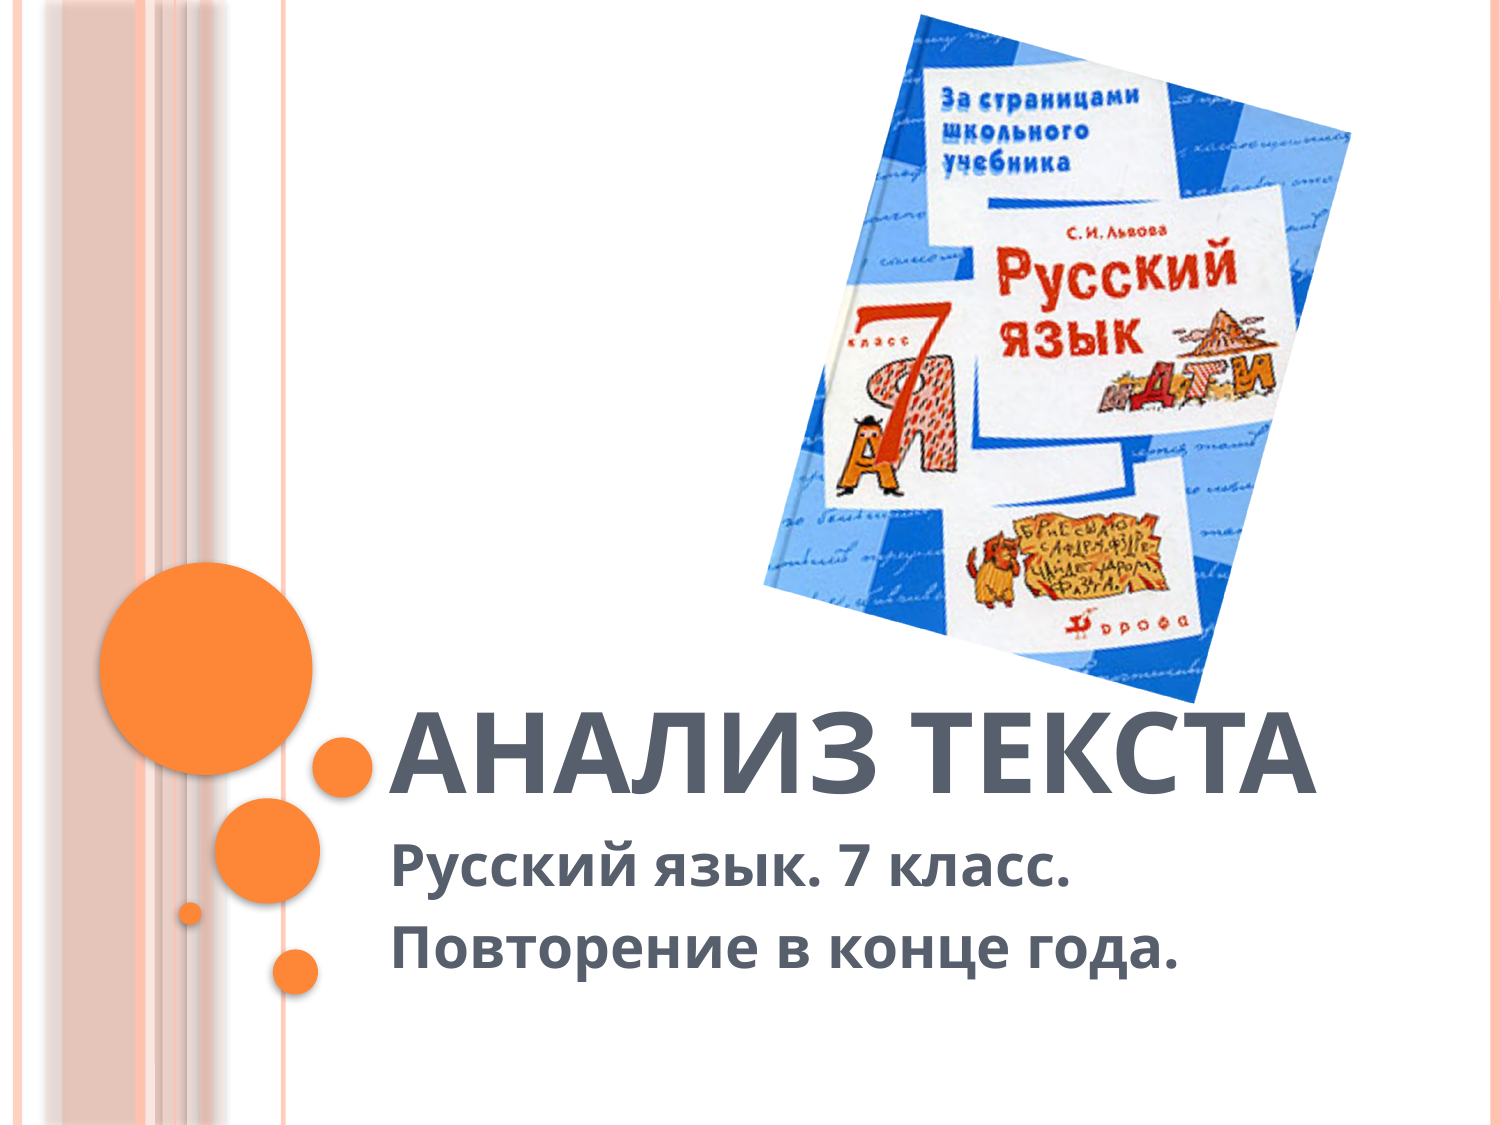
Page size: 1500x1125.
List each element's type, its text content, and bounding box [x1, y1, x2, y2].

picture [764, 15, 1351, 703]
title Анализ текста [375, 512, 1388, 820]
subtitle Русский язык. 7 класс. Повторение в конце года. [375, 820, 1388, 1046]
